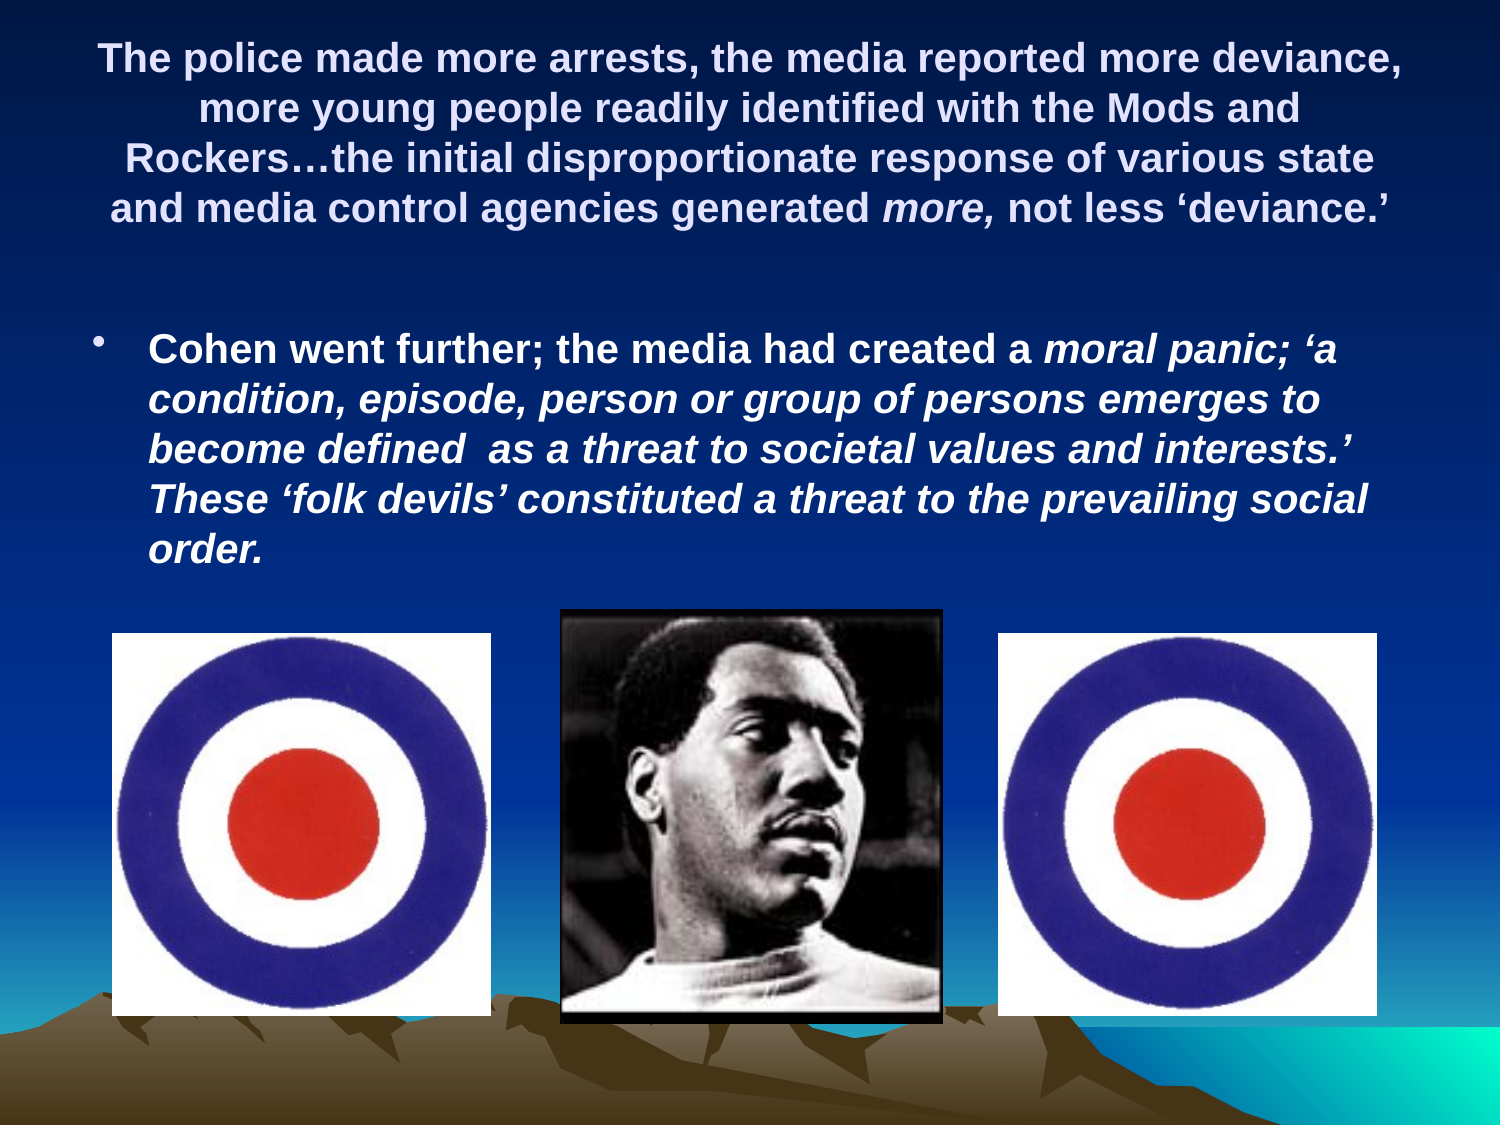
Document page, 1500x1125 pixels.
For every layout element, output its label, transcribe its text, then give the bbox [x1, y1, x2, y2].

list Cohen went further; the media had created a moral panic; ‘a condition, episode, person or group of persons emerges to become defined as a threat to societal values and interests.’ These ‘folk devils’ constituted a threat to the prevailing social order. [76, 314, 1427, 1052]
title The police made more arrests, the media reported more deviance, more young people readily identified with the Mods and Rockers…the initial disproportionate response of various state and media control agencies generated more, not less ‘deviance.’ [75, 37, 1425, 225]
picture [560, 609, 943, 1024]
picture [998, 633, 1377, 1017]
picture [112, 633, 491, 1017]
